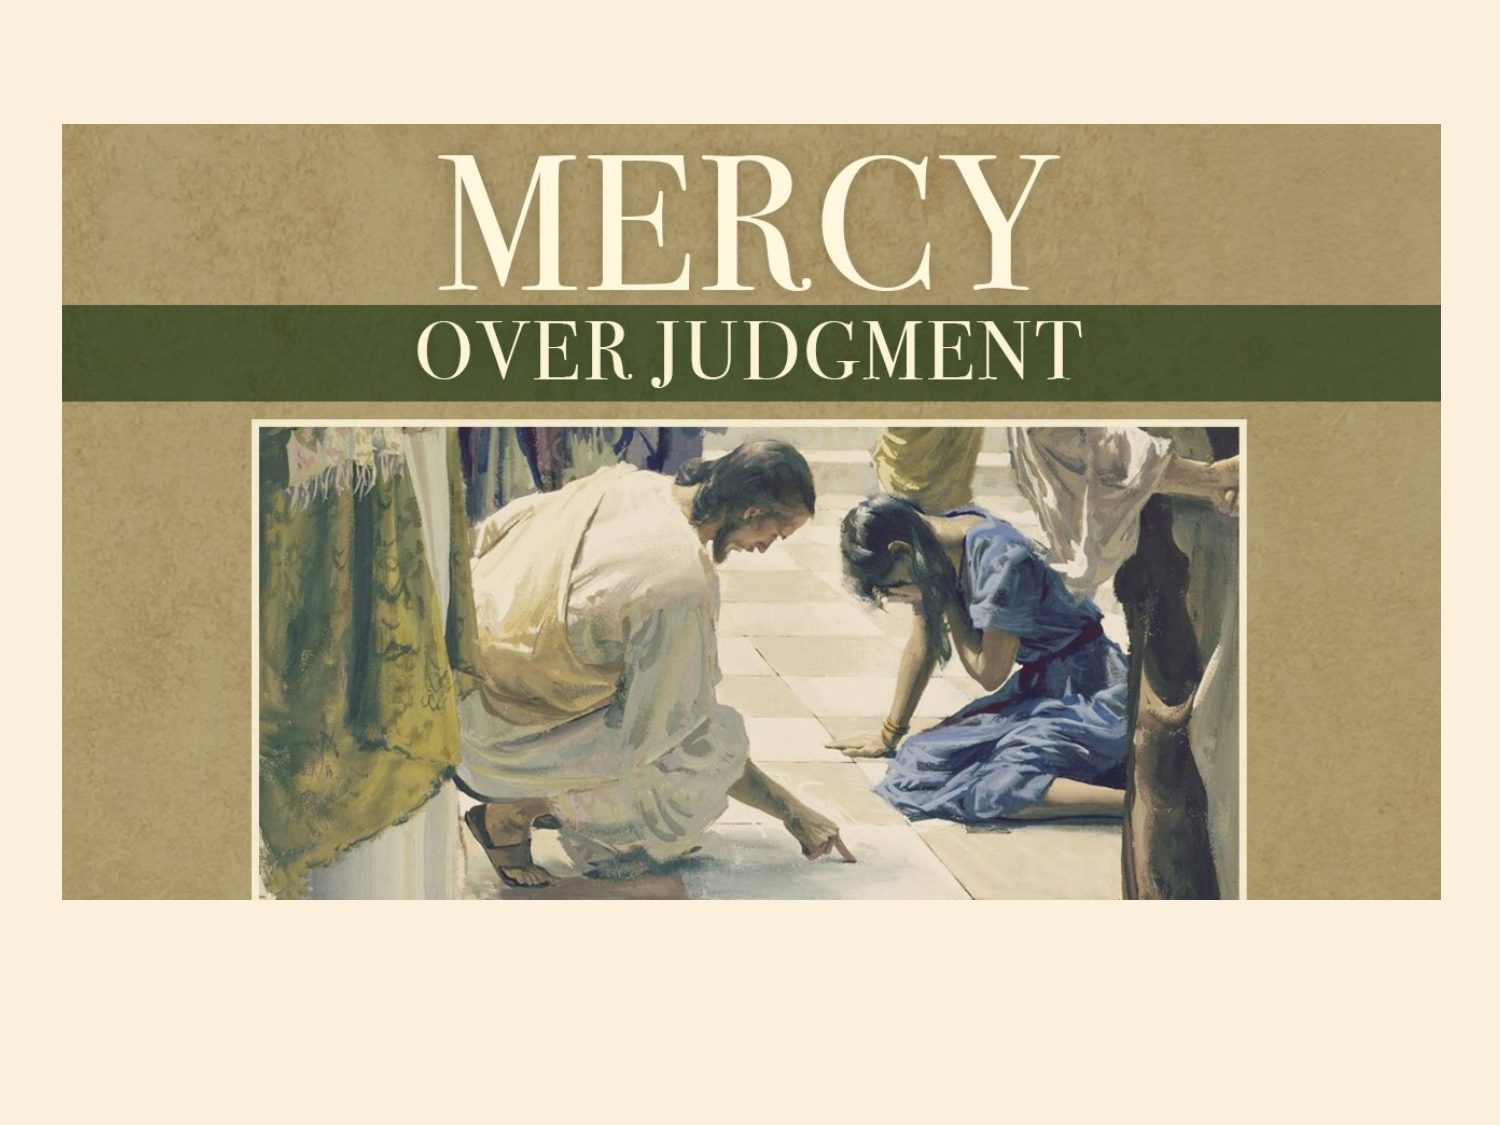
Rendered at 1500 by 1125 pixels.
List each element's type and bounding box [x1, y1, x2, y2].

picture [62, 124, 1441, 901]
